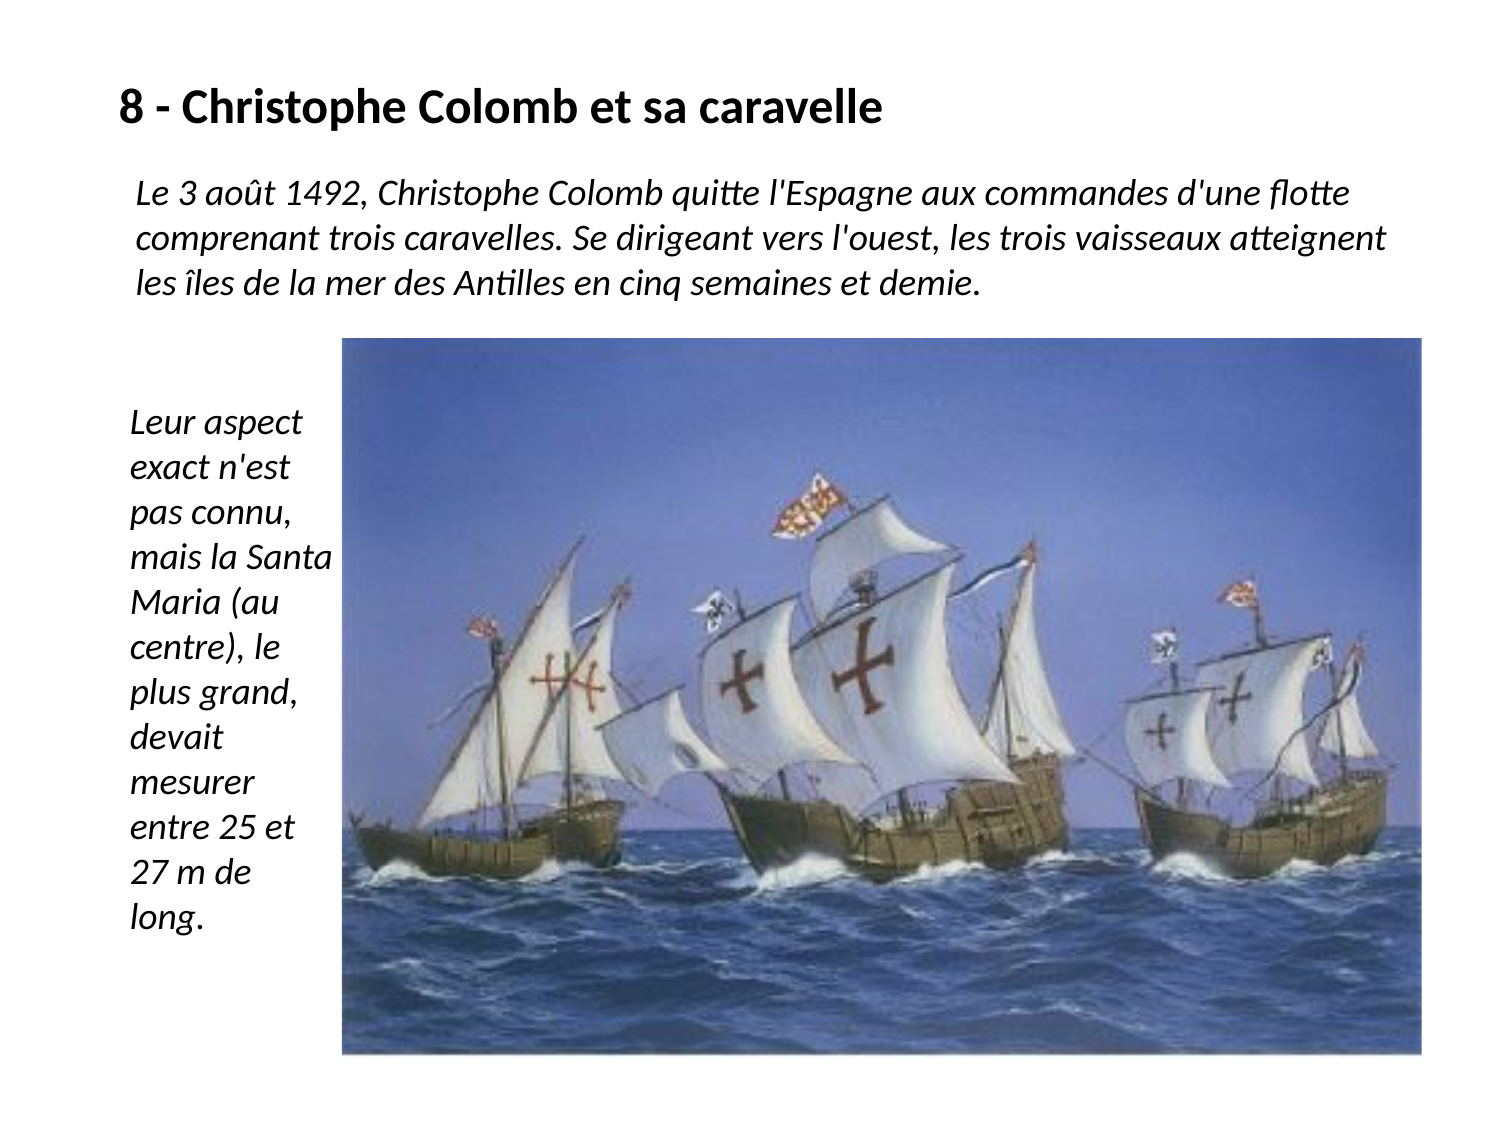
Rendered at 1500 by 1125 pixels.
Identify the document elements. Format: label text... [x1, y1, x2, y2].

text_box 8 - Christophe Colomb et sa caravelle [104, 66, 899, 142]
picture [341, 337, 1422, 1058]
text_box Le 3 août 1492, Christophe Colomb quitte l'Espagne aux commandes d'une flotte comprenant trois caravelles. Se dirigeant vers l'ouest, les trois vaisseaux atteignent les îles de la mer des Antilles en cinq semaines et demie. [120, 160, 1412, 311]
text_box Leur aspect exact n'est pas connu, mais la Santa Maria (au centre), le plus grand, devait mesurer entre 25 et 27 m de long. [115, 389, 336, 945]
